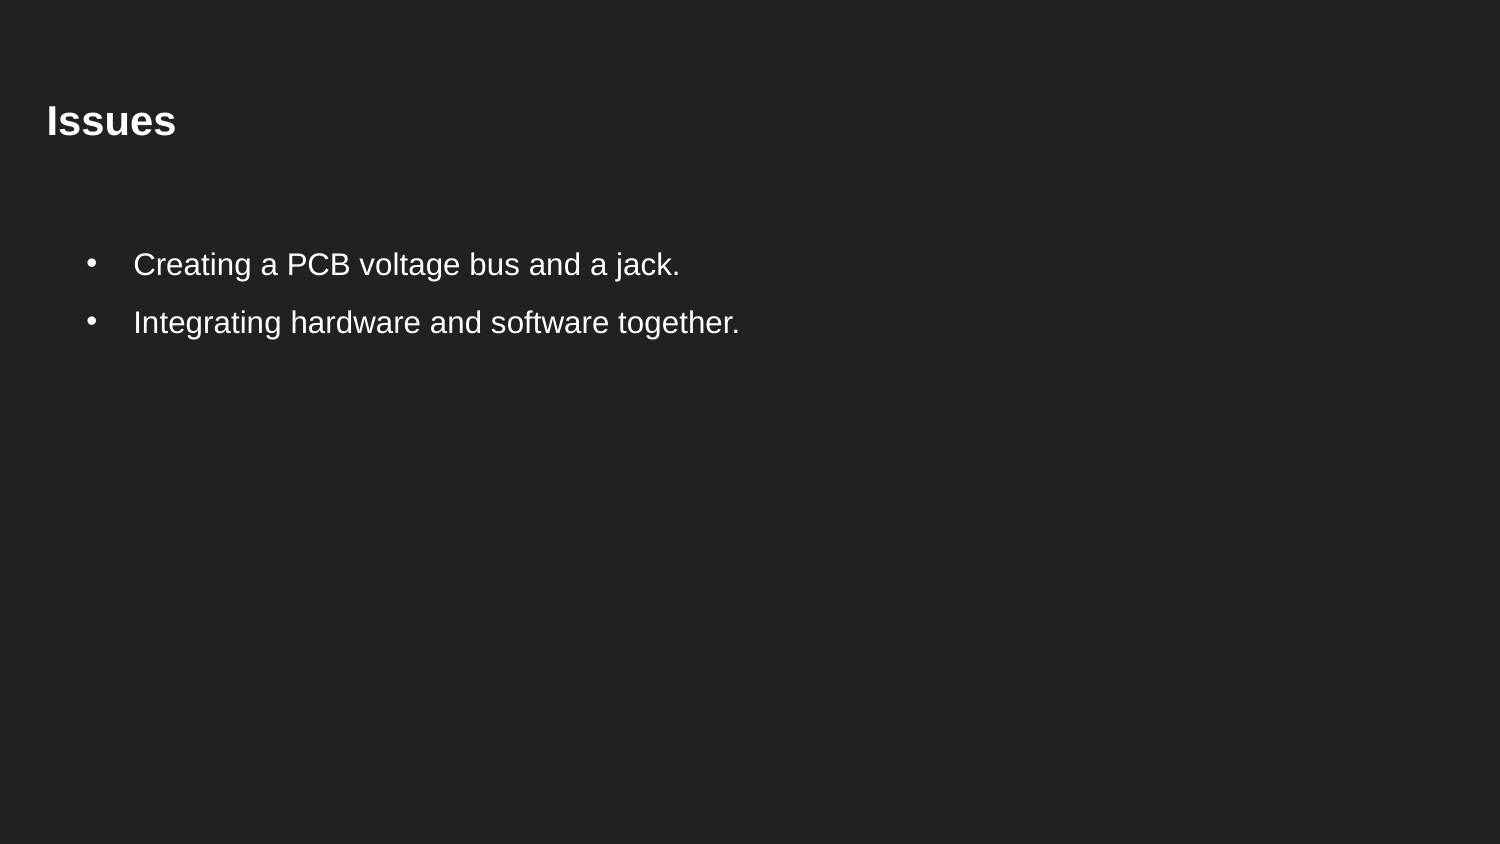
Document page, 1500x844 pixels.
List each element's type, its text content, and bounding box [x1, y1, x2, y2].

title Issues [31, 78, 1465, 129]
list Creating a PCB voltage bus and a jack. Integrating hardware and software together. [33, 223, 1465, 728]
